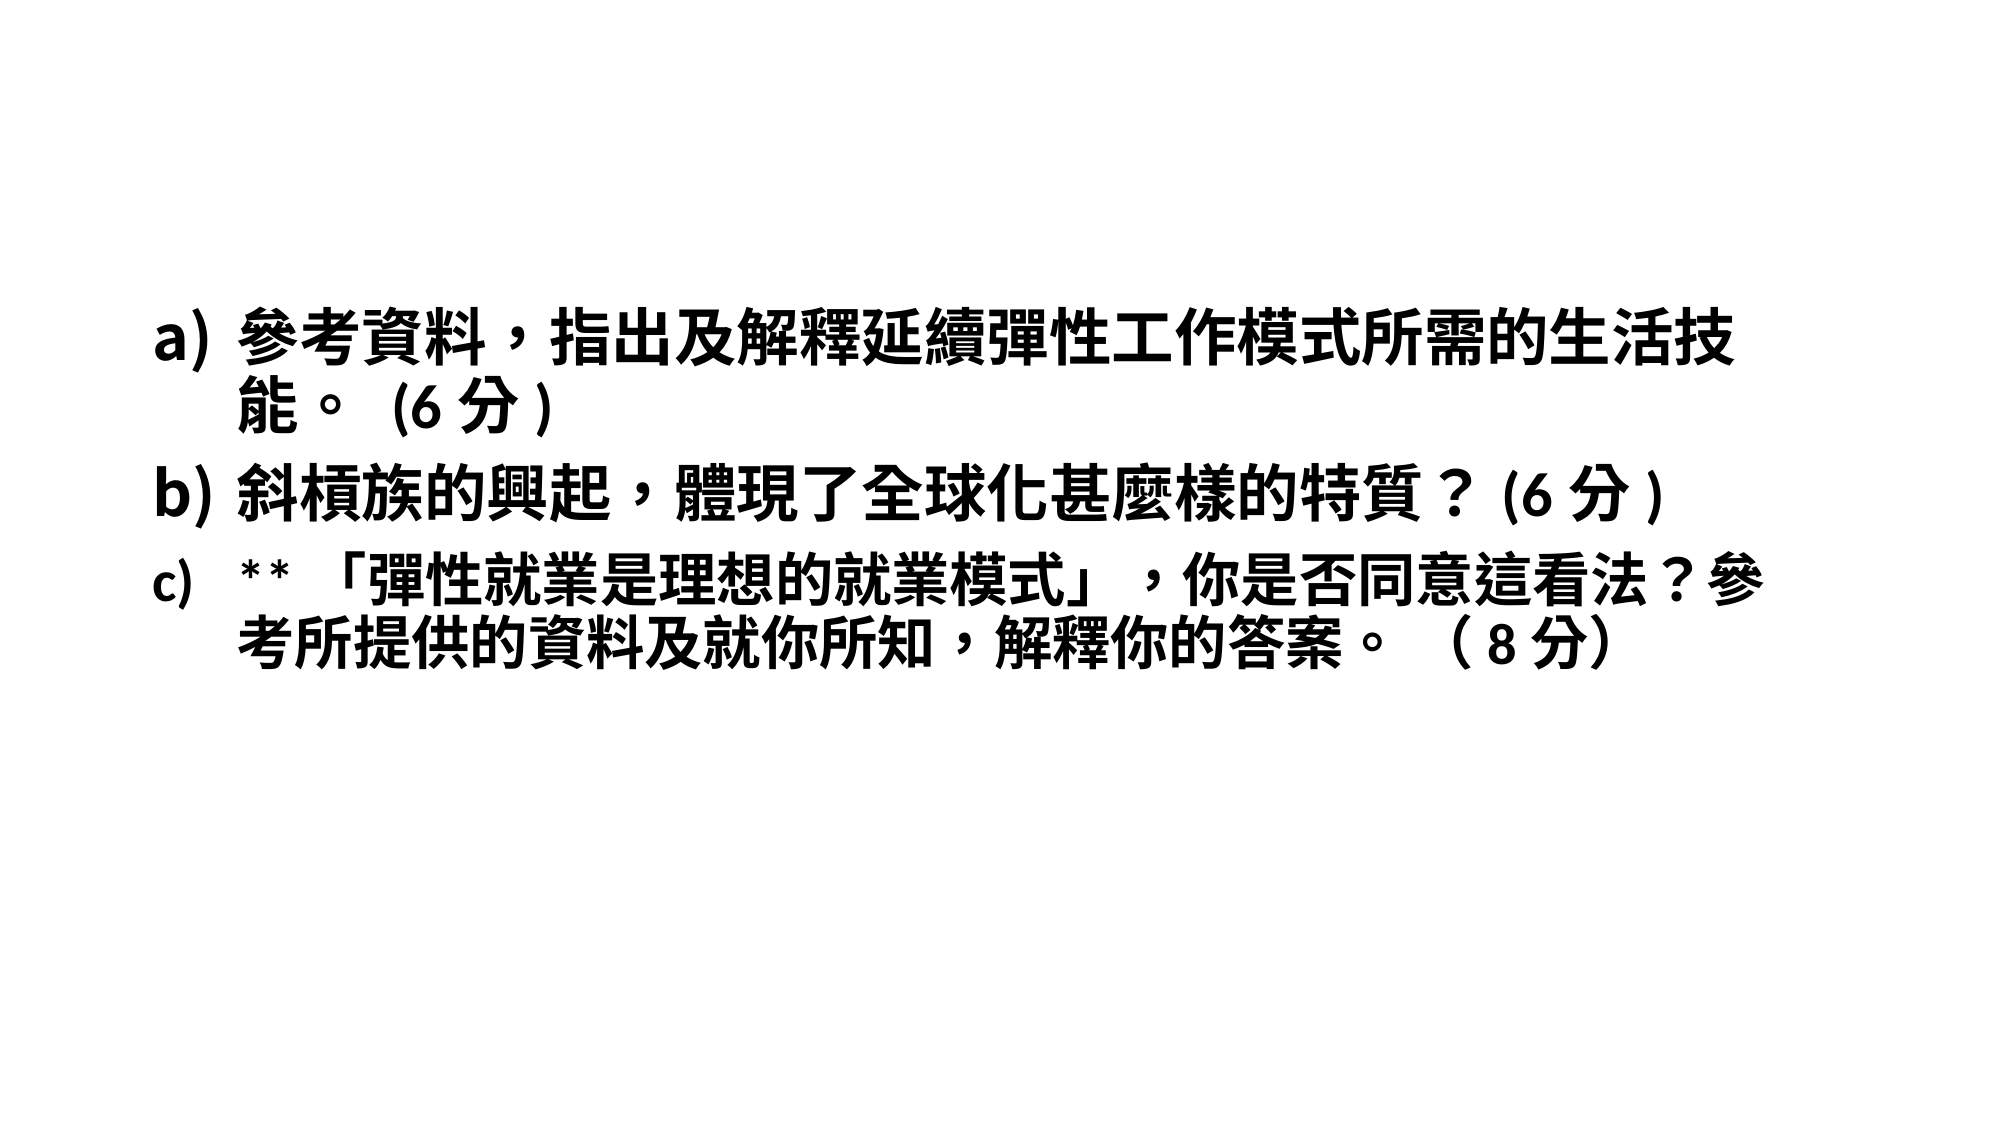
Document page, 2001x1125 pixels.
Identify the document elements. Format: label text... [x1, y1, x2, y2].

list 參考資料，指出及解釋延續彈性工作模式所需的生活技能。 (6分) 斜槓族的興起，體現了全球化甚麼樣的特質？(6分) **「彈性就業是理想的就業模式」，你是否同意這看法？參考所提供的資料及就你所知，解釋你的答案。 （8分） [137, 299, 1809, 1014]
